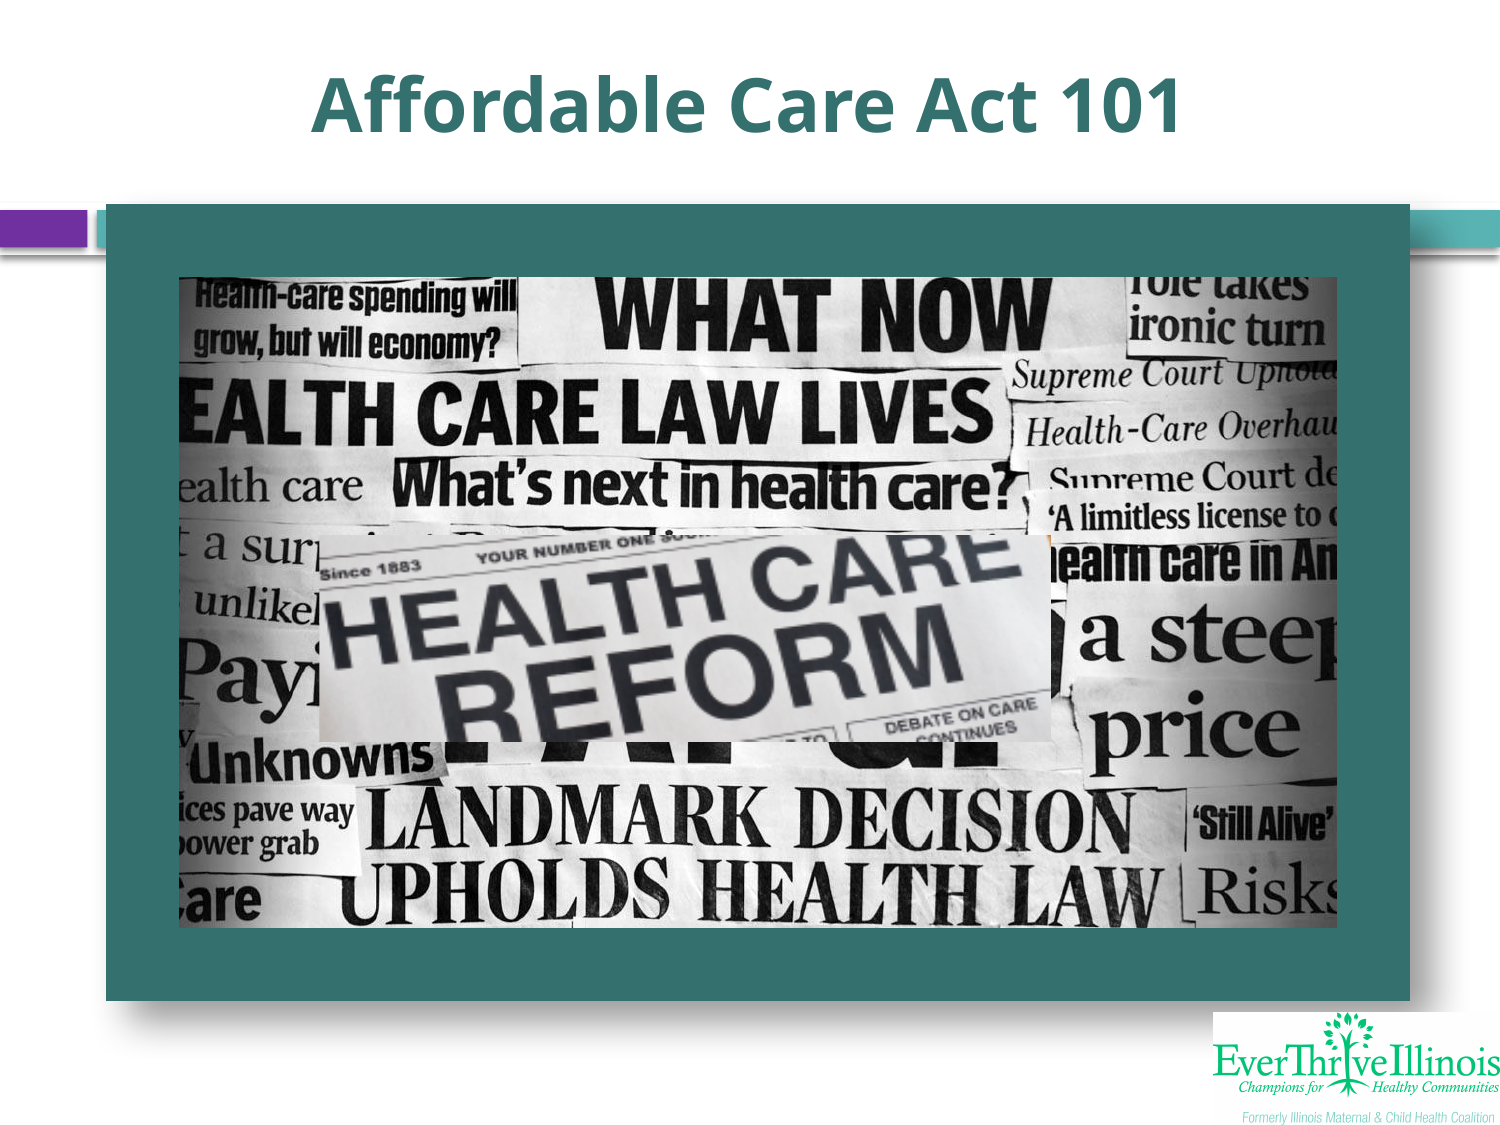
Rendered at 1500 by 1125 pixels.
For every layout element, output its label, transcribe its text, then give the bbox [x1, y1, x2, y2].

text_box Affordable Care Act 101 [0, 49, 1500, 155]
picture [1213, 1012, 1500, 1125]
picture [178, 276, 1338, 929]
